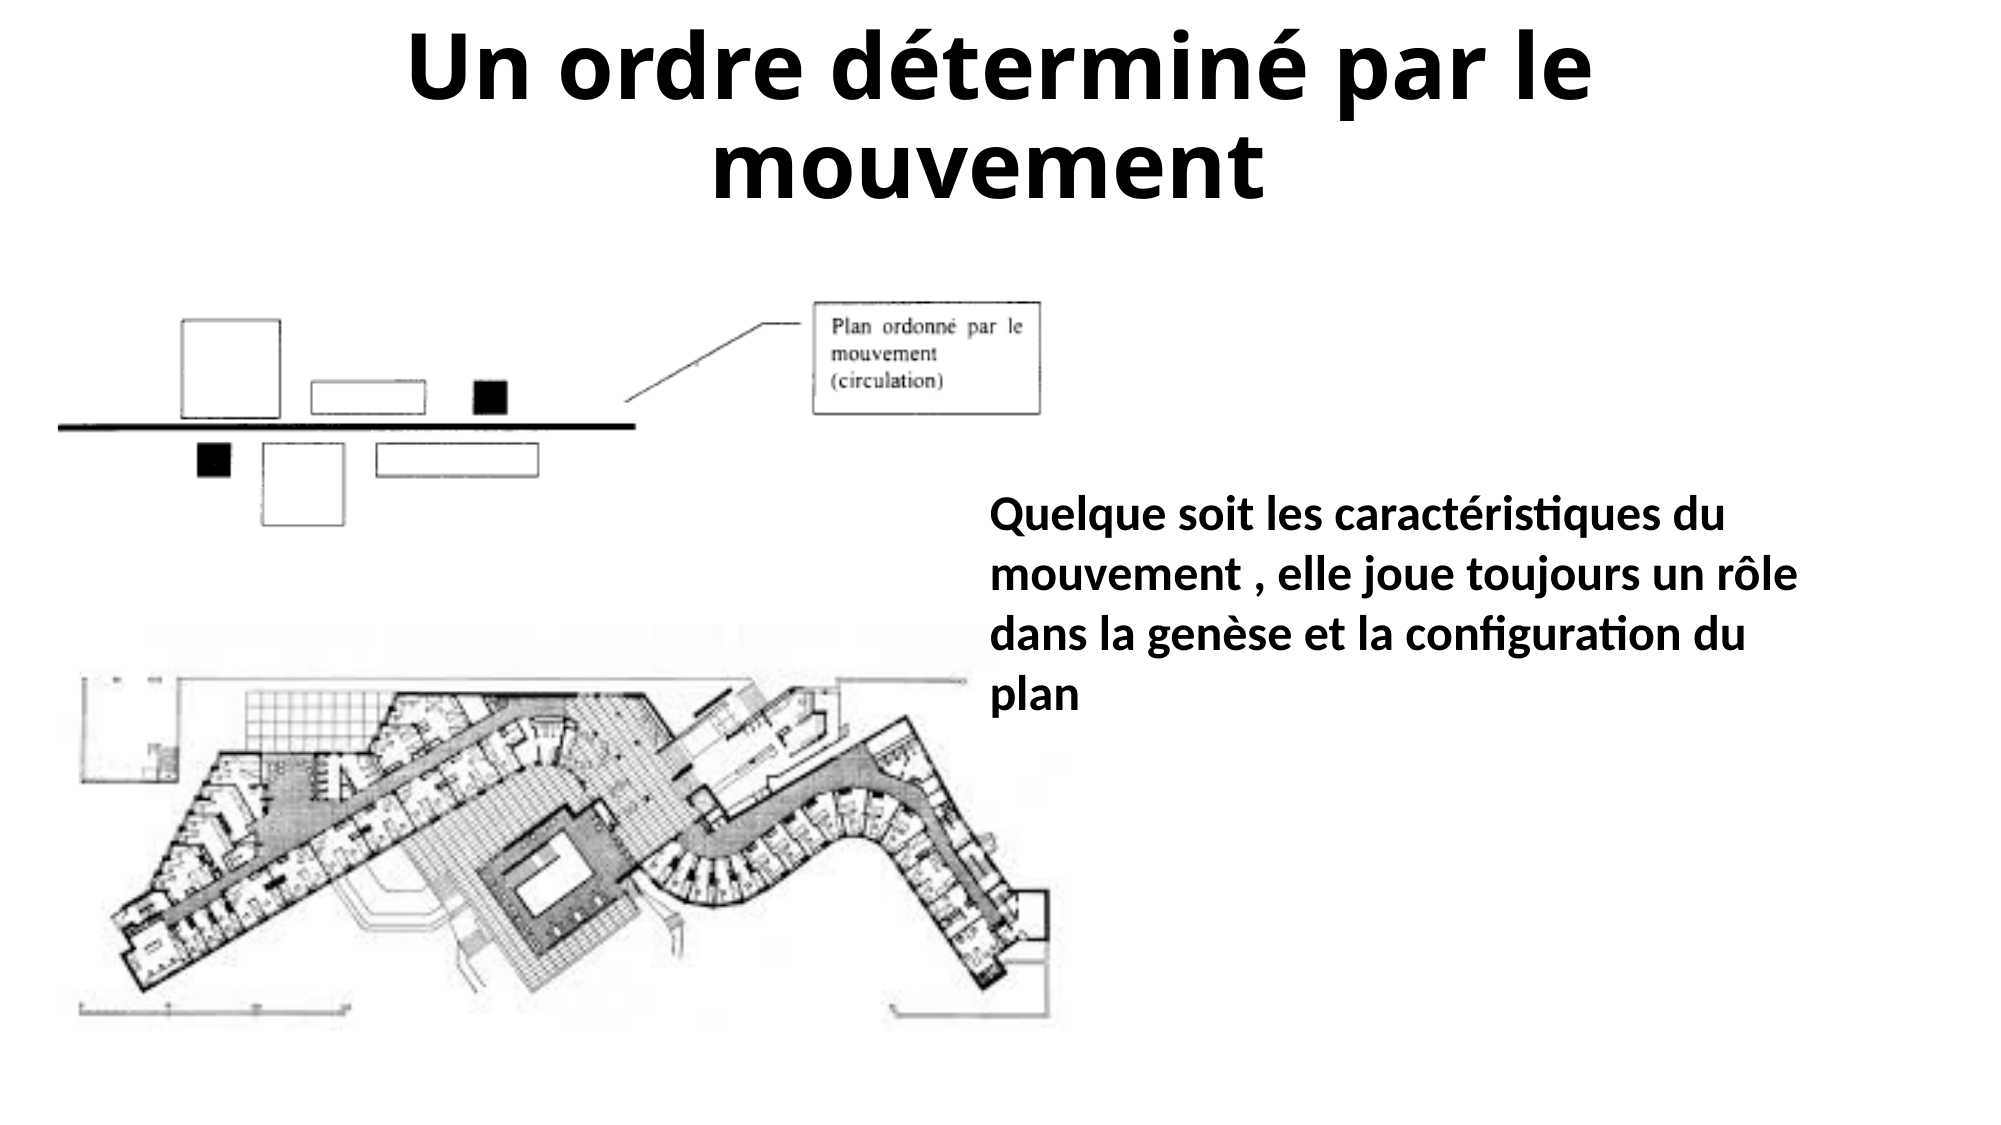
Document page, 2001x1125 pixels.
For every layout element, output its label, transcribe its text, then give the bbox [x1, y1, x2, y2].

picture [57, 262, 1134, 542]
picture [57, 624, 1071, 1031]
text_box Quelque soit les caractéristiques du mouvement , elle joue toujours un rôle dans la genèse et la configuration du plan [974, 473, 1863, 728]
title Un ordre déterminé par le mouvement [137, 59, 1863, 180]
